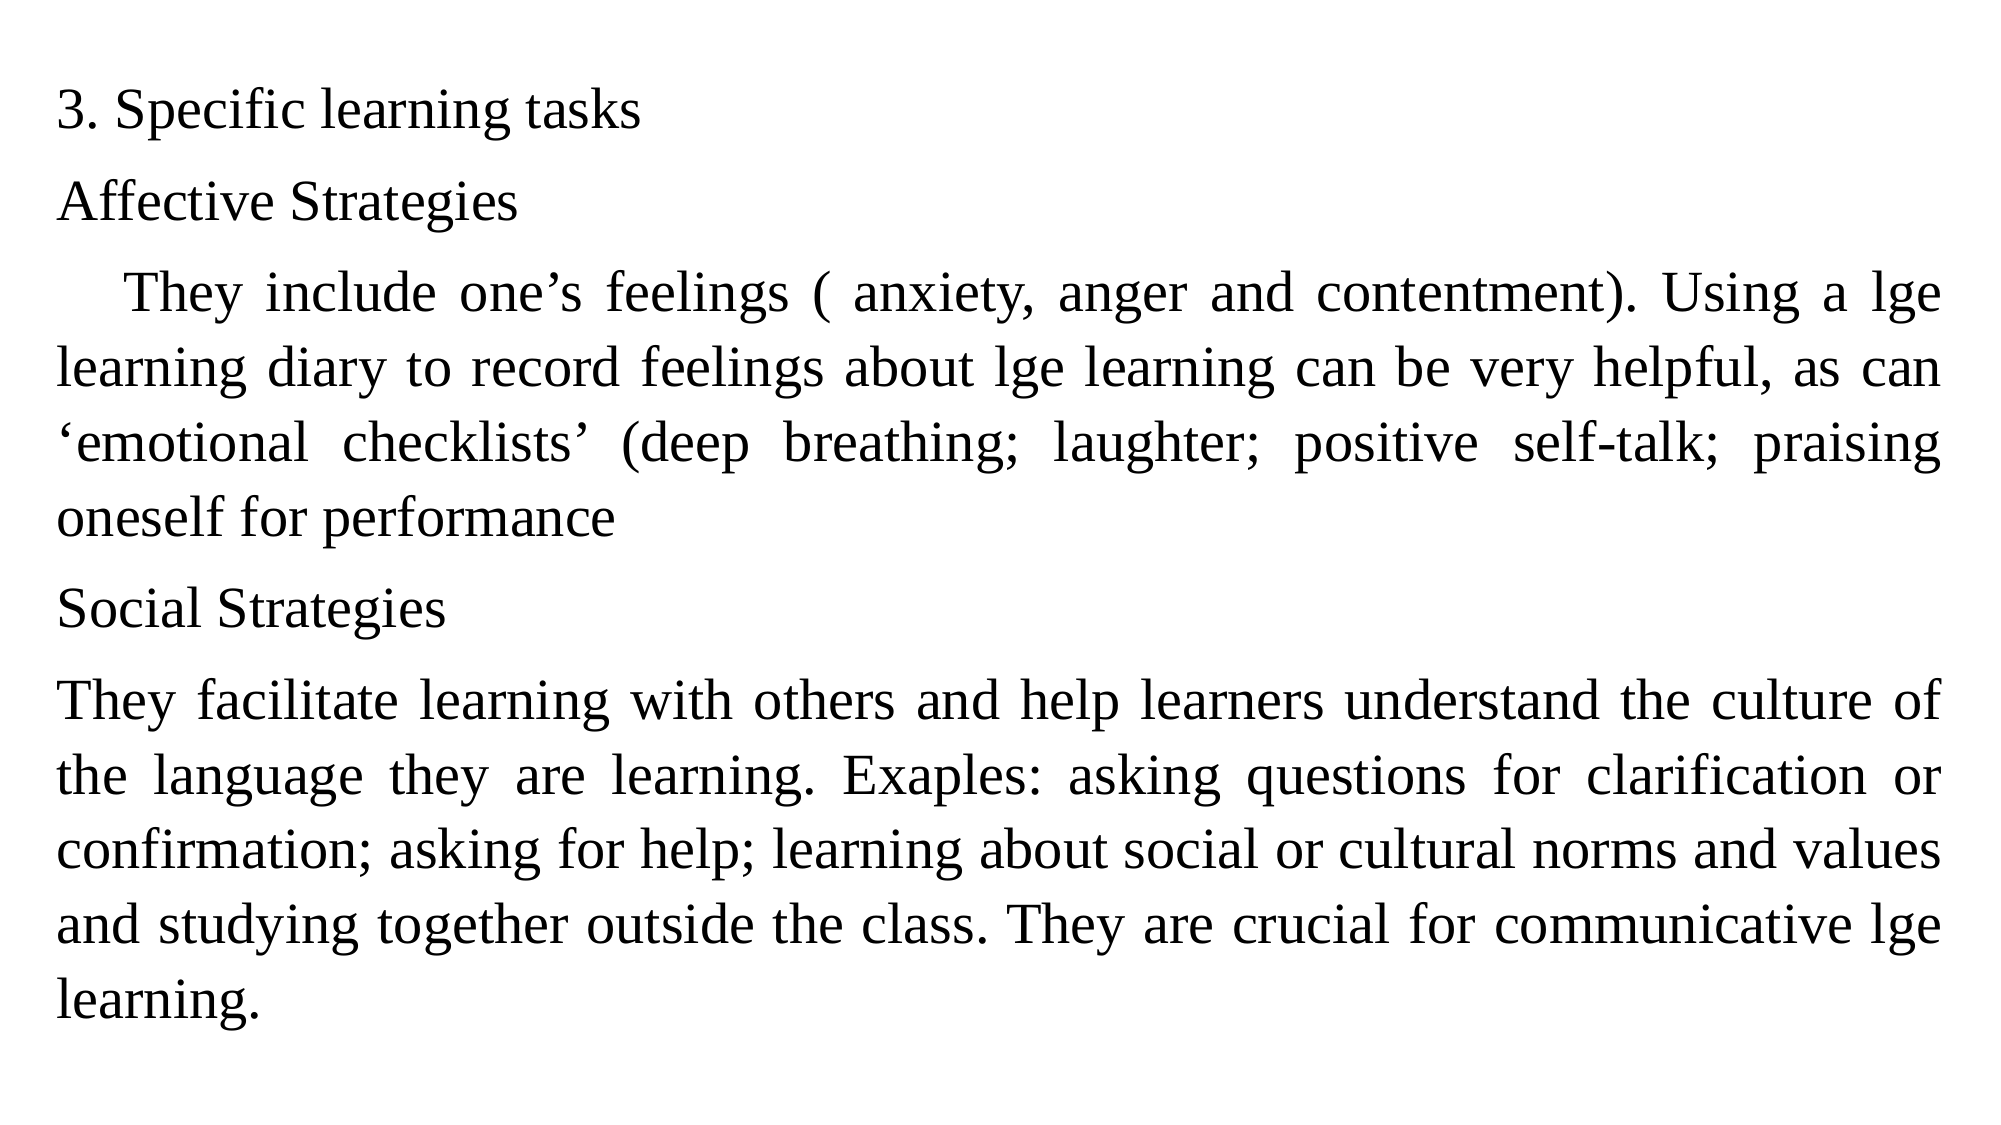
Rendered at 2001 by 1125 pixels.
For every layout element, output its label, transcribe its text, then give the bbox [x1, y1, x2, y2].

text_box 3. Specific learning tasks Affective Strategies They include one’s feelings ( anxiety, anger and contentment). Using a lge learning diary to record feelings about lge learning can be very helpful, as can ‘emotional checklists’ (deep breathing; laughter; positive self-talk; praising oneself for performance Social Strategies They facilitate learning with others and help learners understand the culture of the language they are learning. Exaples: asking questions for clarification or confirmation; asking for help; learning about social or cultural norms and values and studying together outside the class. They are crucial for communicative lge learning. [41, 58, 1959, 1038]
